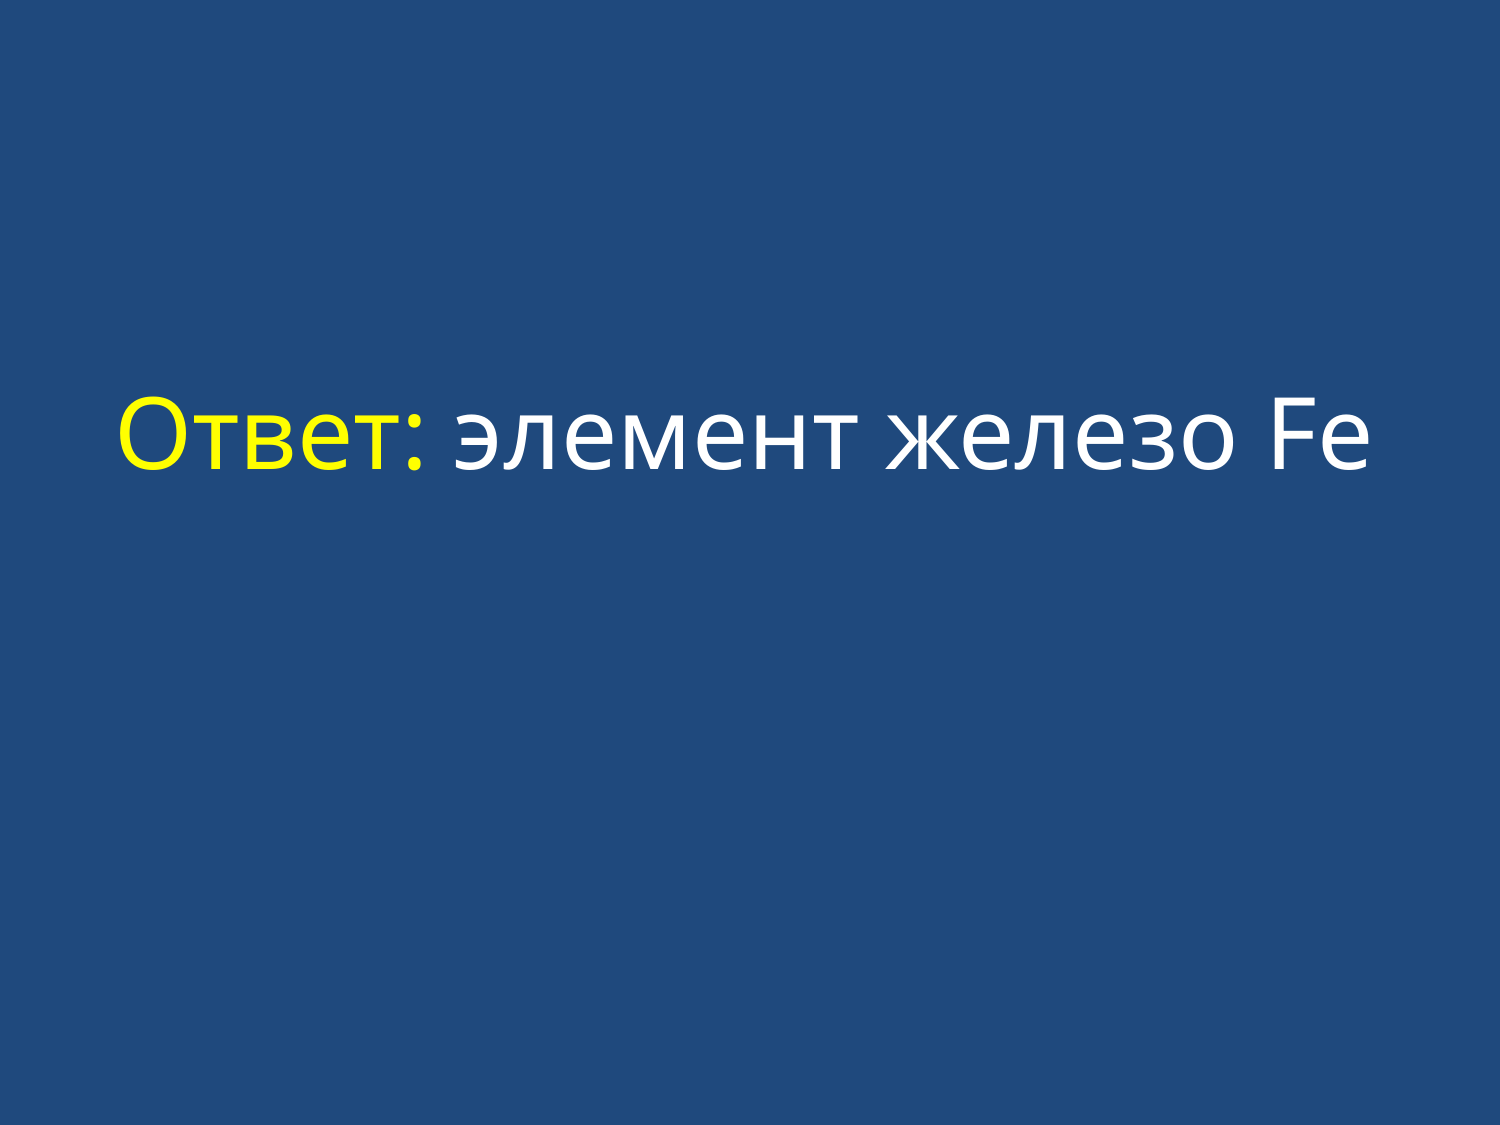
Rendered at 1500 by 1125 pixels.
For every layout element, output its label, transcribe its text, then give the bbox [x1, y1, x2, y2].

text_box Ответ: элемент железо Fe [88, 361, 1400, 497]
